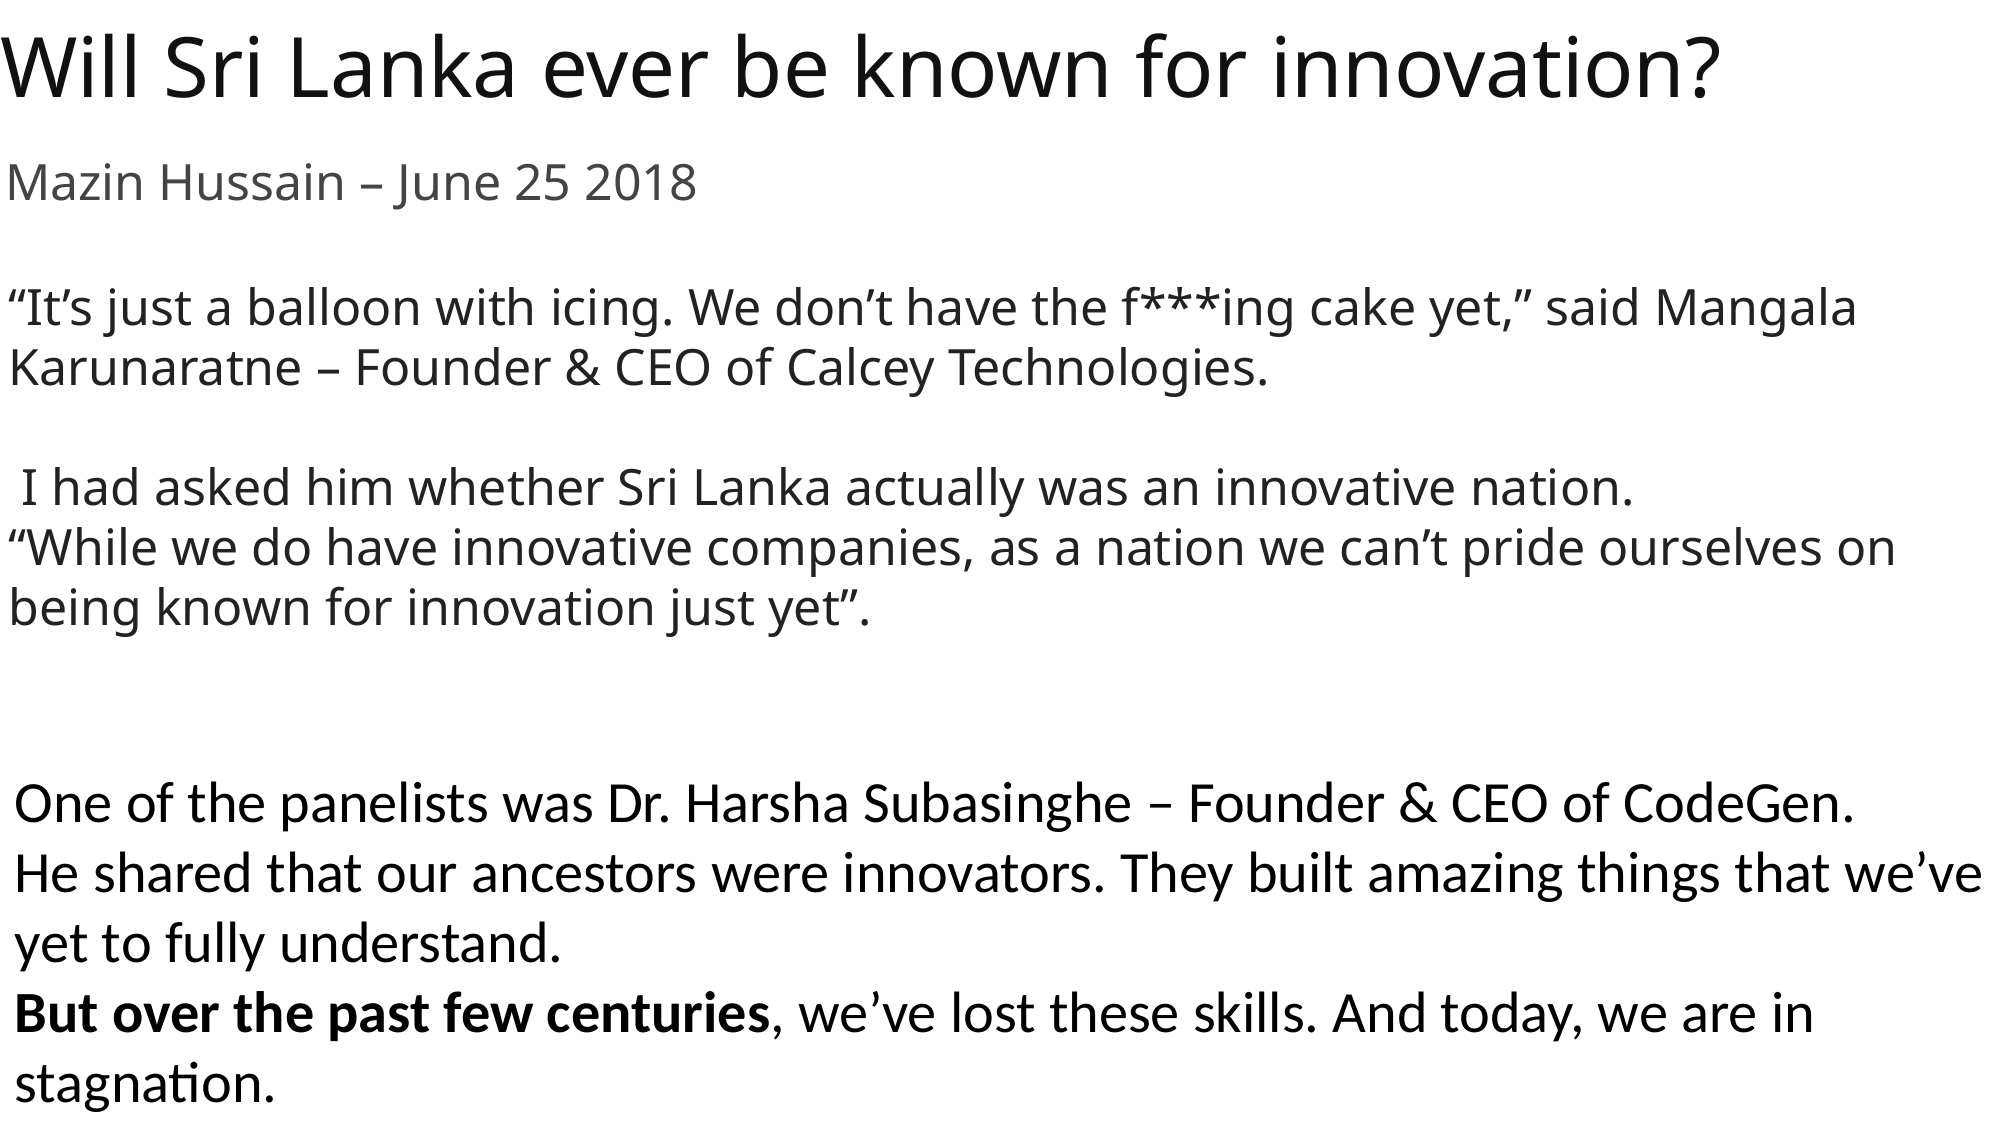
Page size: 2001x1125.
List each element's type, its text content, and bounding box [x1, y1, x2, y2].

text_box Mazin Hussain – June 25 2018 [5, 150, 705, 217]
text_box Will Sri Lanka ever be known for innovation? [0, 14, 2000, 121]
text_box “It’s just a balloon with icing. We don’t have the f***ing cake yet,” said Mangala Karunaratne – Founder & CEO of Calcey Technologies. I had asked him whether Sri Lanka actually was an innovative nation. “While we do have innovative companies, as a nation we can’t pride ourselves on being known for innovation just yet”. [4, 247, 2000, 645]
text_box One of the panelists was Dr. Harsha Subasinghe – Founder & CEO of CodeGen. He shared that our ancestors were innovators. They built amazing things that we’ve yet to fully understand. But over the past few centuries, we’ve lost these skills. And today, we are in stagnation. [0, 756, 2000, 1122]
